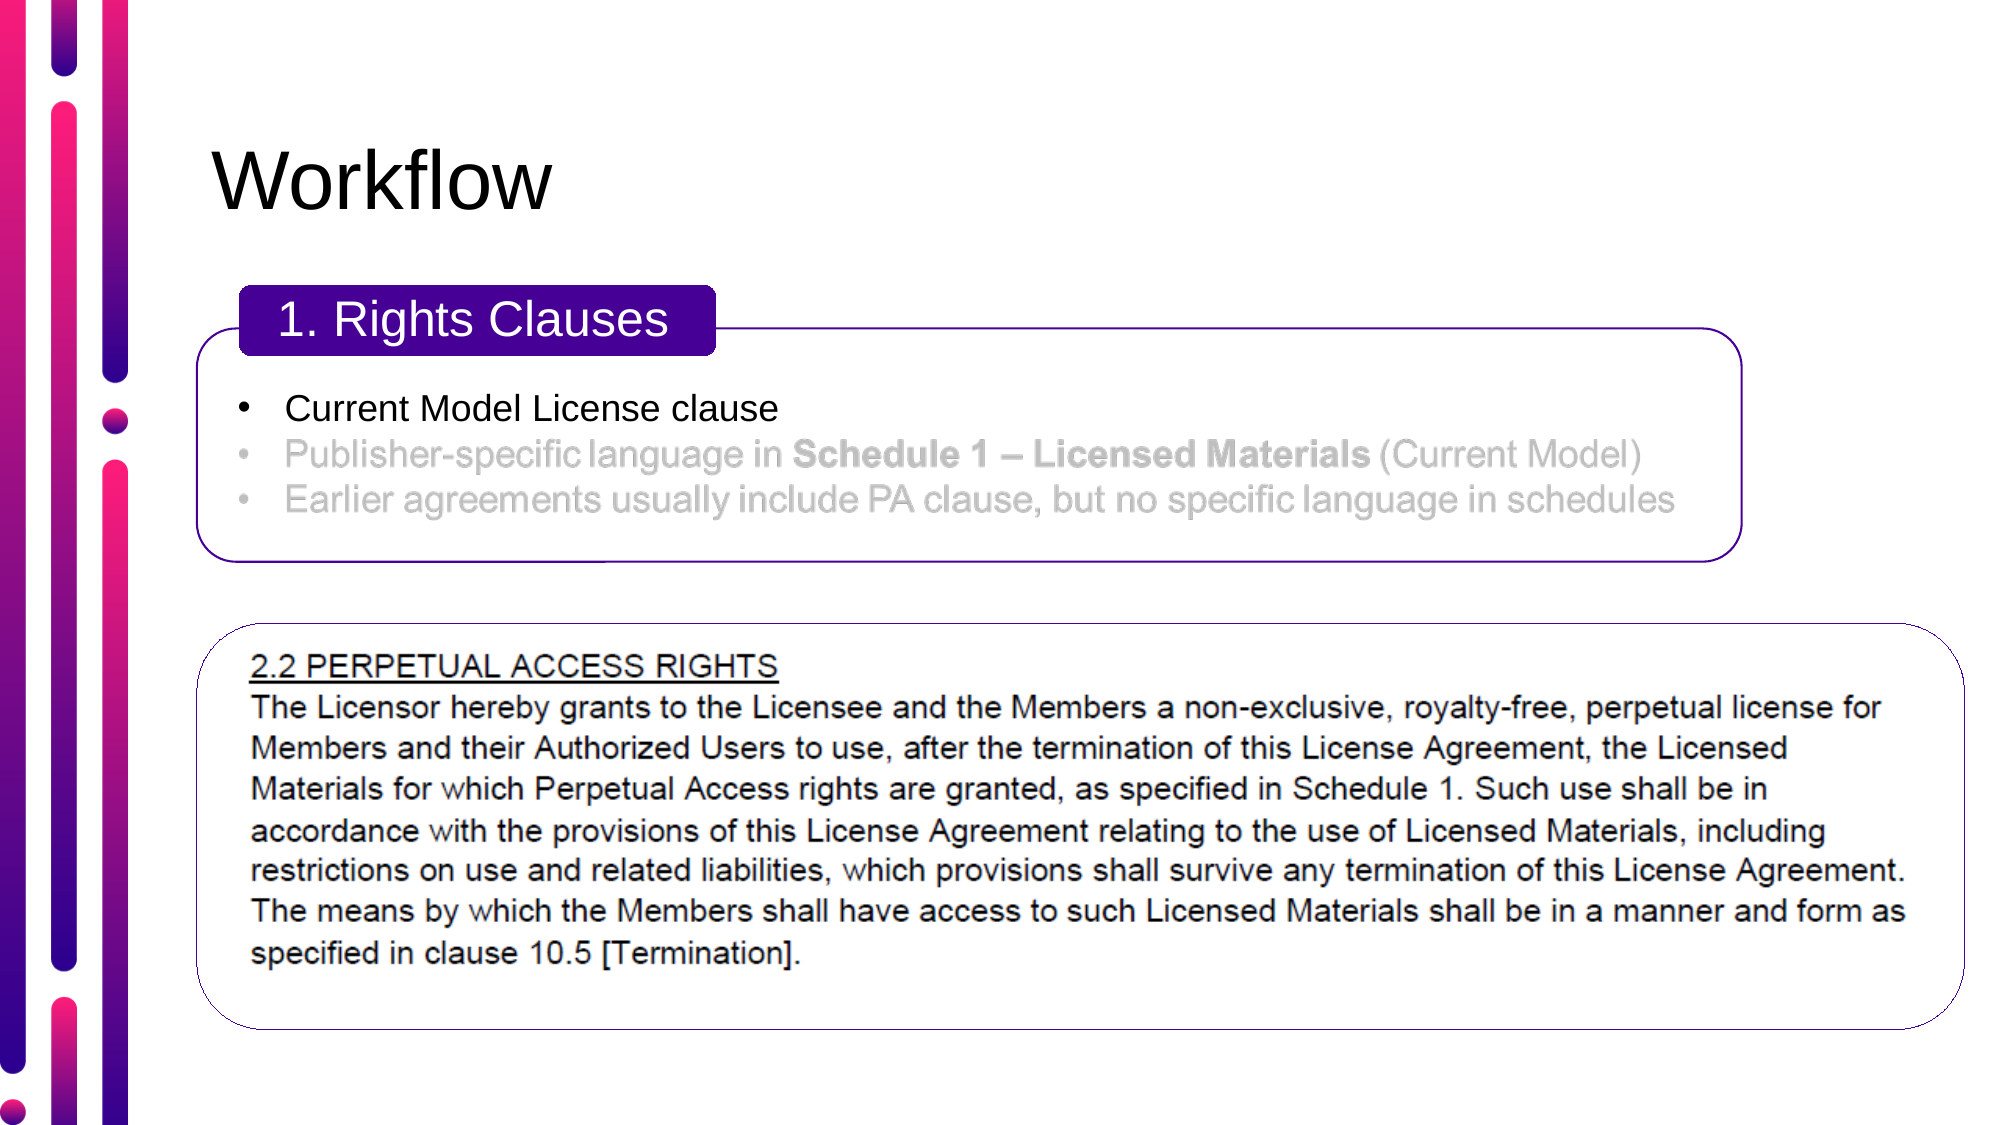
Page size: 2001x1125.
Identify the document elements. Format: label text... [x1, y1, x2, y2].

text_box 1. Rights Clauses [239, 285, 716, 328]
title Workflow [196, 42, 1922, 236]
picture [0, 0, 2000, 1125]
